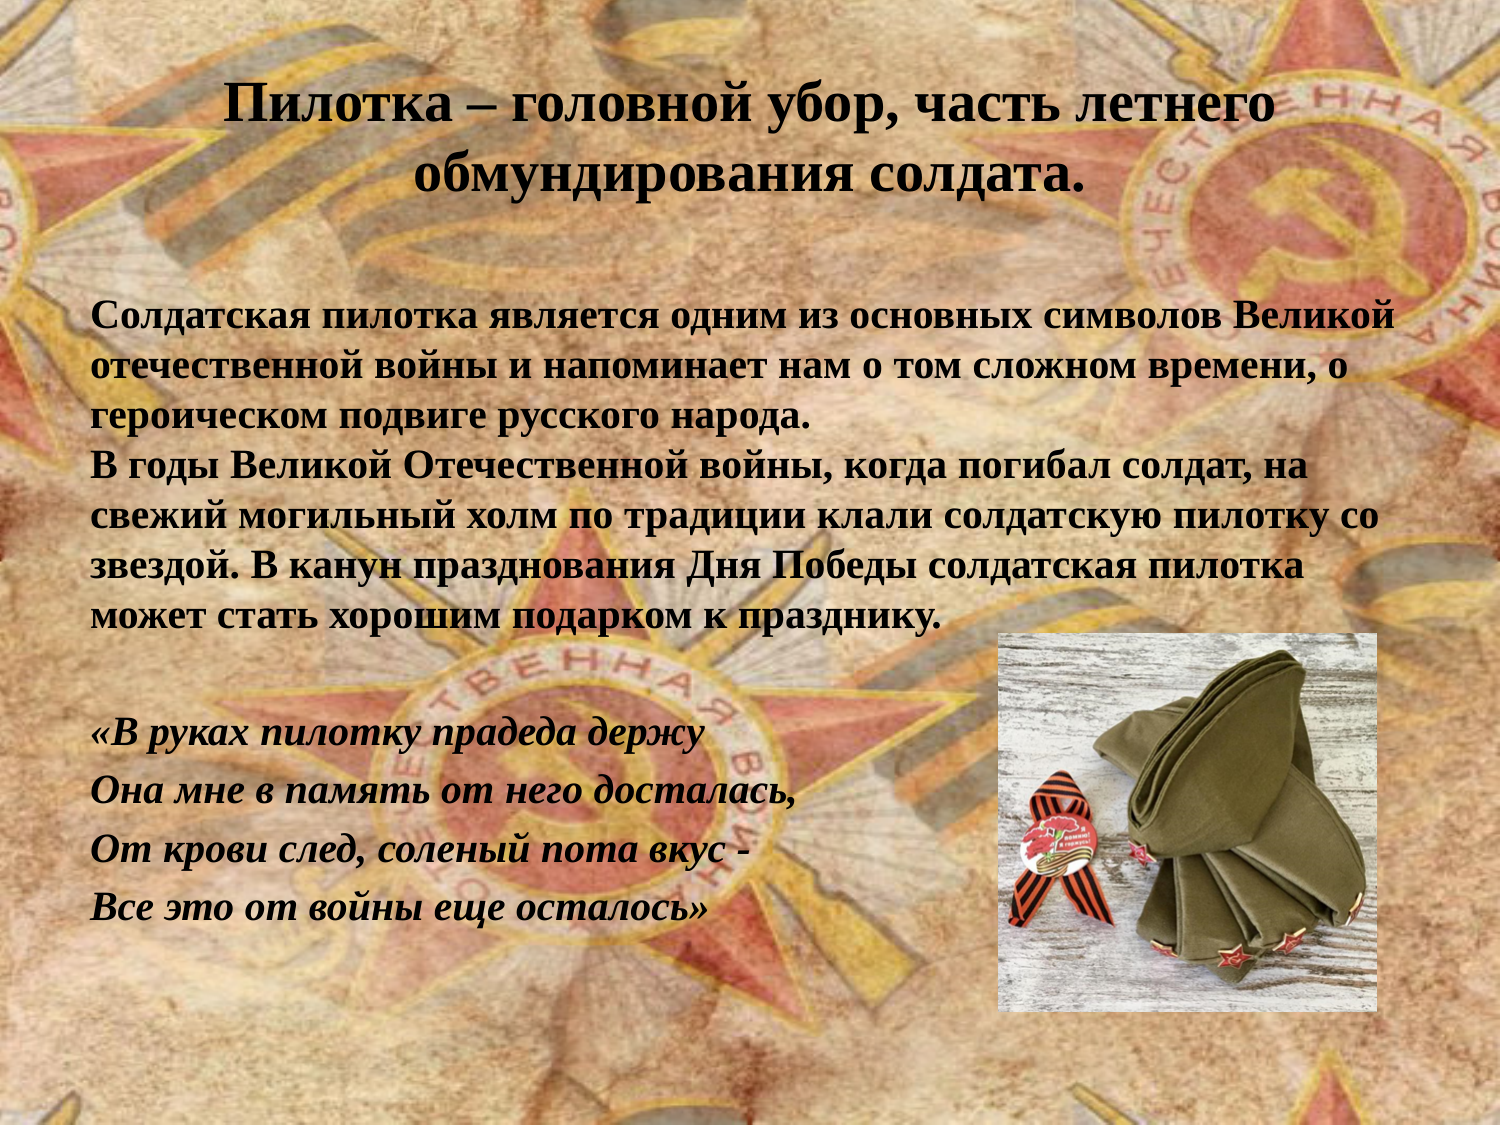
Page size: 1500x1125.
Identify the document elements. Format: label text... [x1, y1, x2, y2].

title Пилотка – головной убор, часть летнего обмундирования солдата. [75, 45, 1425, 278]
list Солдатская пилотка является одним из основных символов Великой отечественной войны и напоминает нам о том сложном времени, о героическом подвиге русского народа. В годы Великой Отечественной войны, когда погибал солдат, на свежий могильный холм по традиции клали солдатскую пилотку со звездой. В канун празднования Дня Победы солдатская пилотка может стать хорошим подарком к празднику. «В руках пилотку прадеда держу Она мне в память от него досталась, От крови след, соленый пота вкус - Все это от войны еще осталось» [75, 278, 1436, 1047]
picture [0, 0, 1500, 1125]
